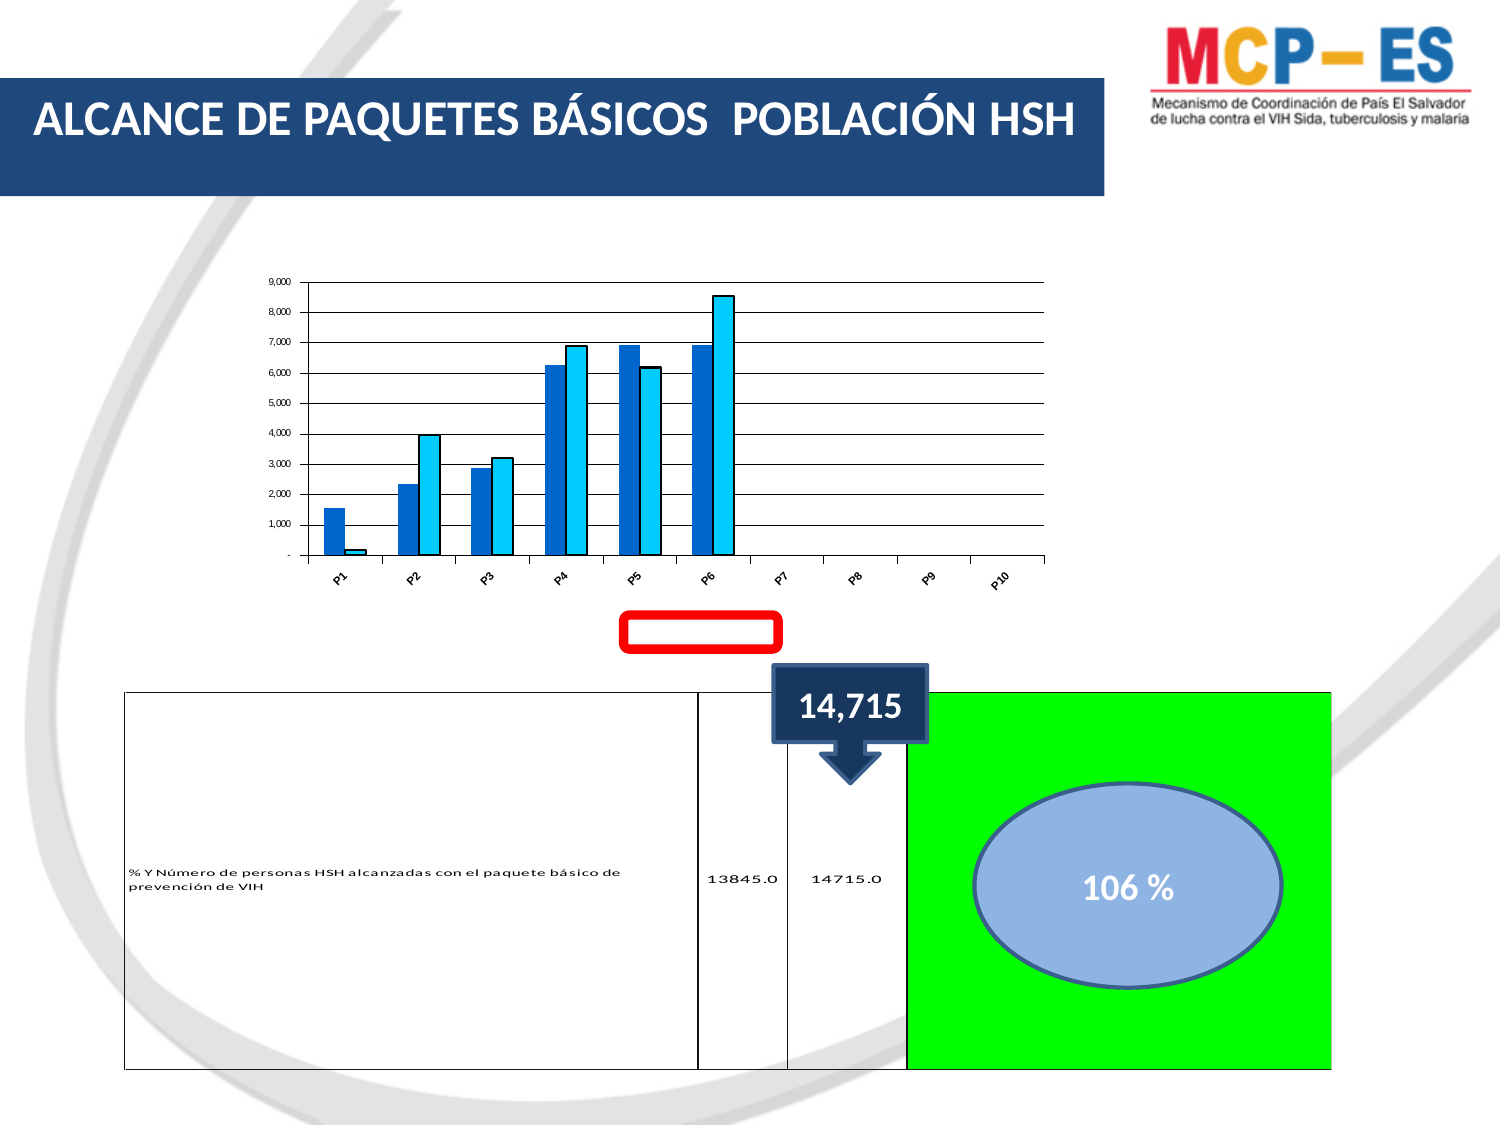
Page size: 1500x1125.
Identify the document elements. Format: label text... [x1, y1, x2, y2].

list ALCANCE DE PAQUETES BÁSICOS POBLACIÓN HSH [0, 78, 1105, 197]
picture [0, 0, 1500, 1125]
text_box 14,715 [771, 663, 930, 690]
chart [241, 222, 1080, 649]
